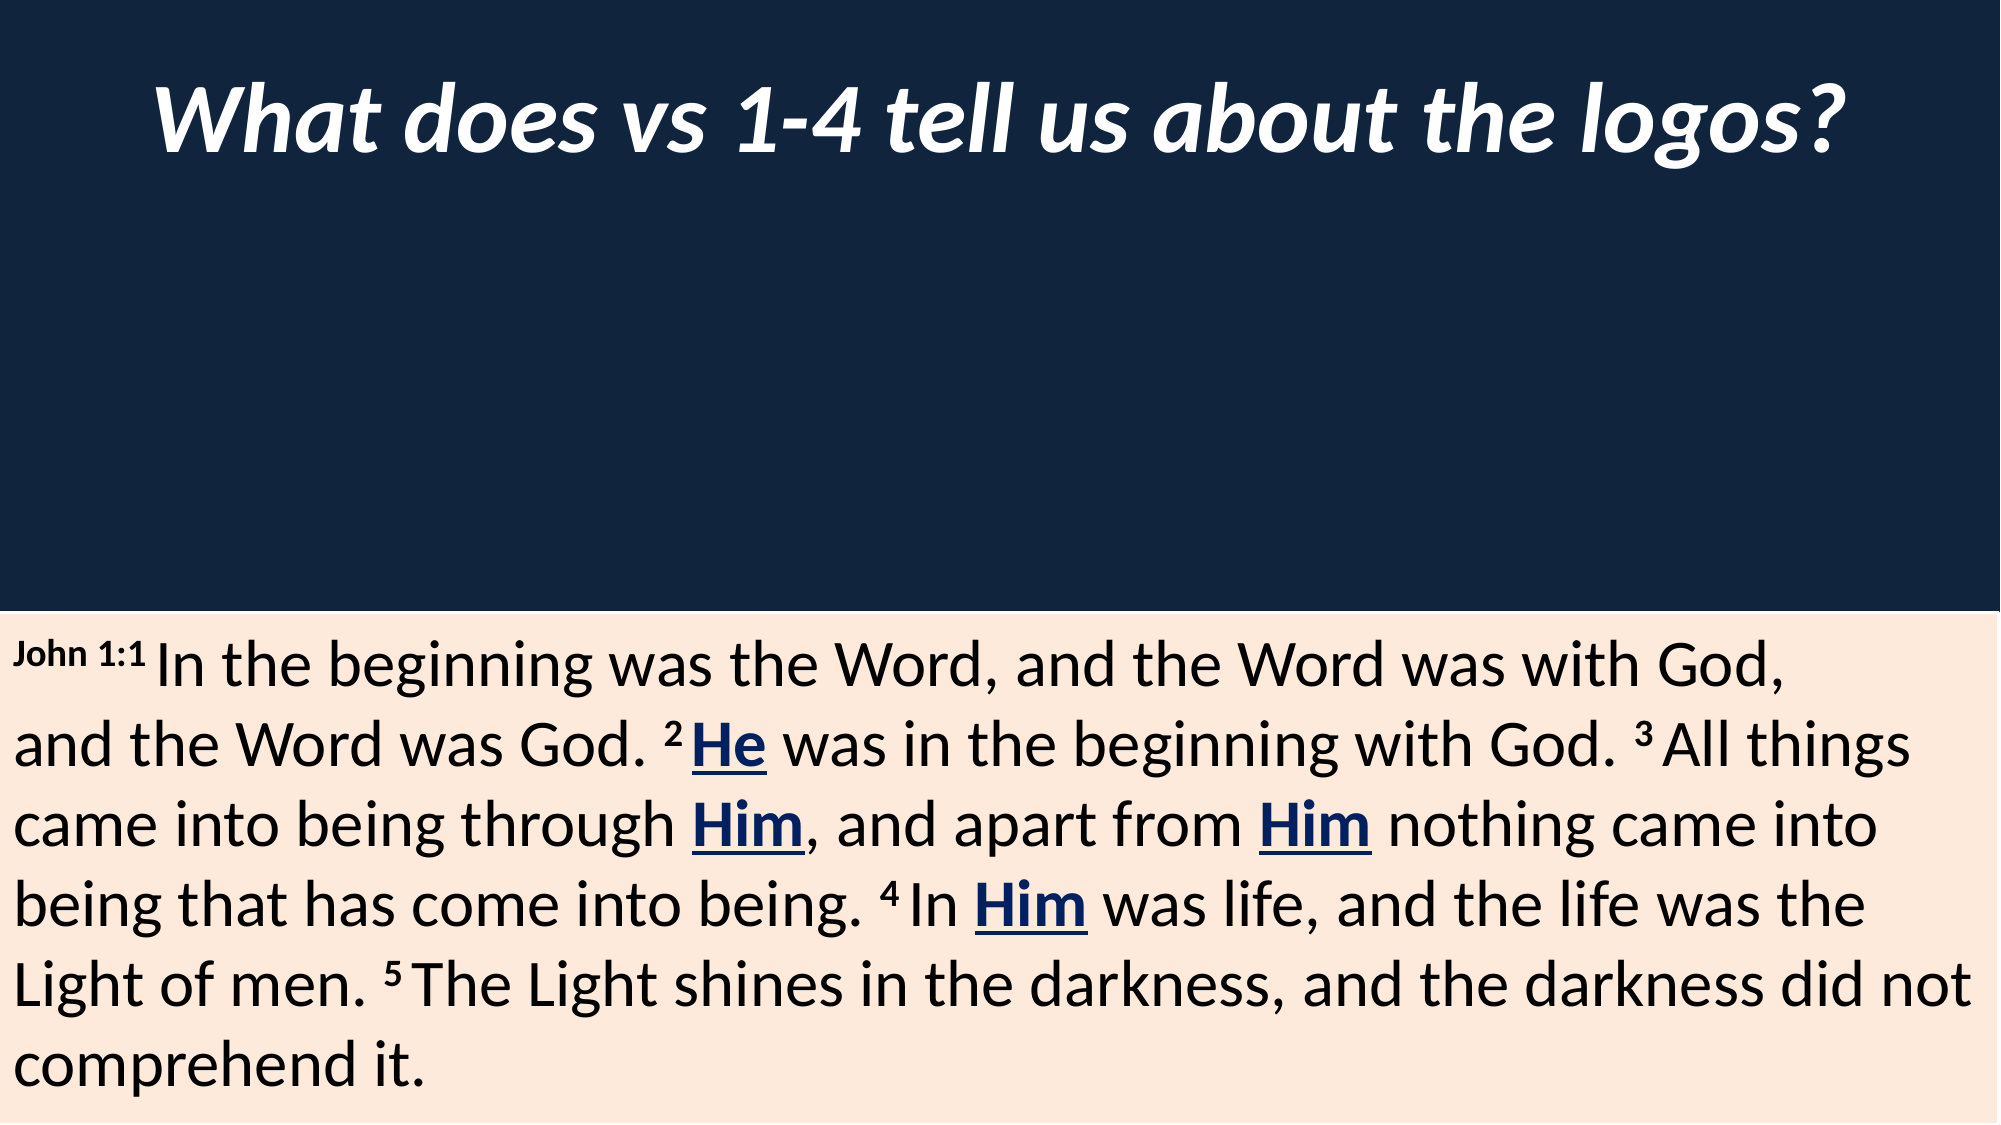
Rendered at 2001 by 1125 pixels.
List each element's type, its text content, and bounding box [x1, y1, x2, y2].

text_box John 1:1 In the beginning was the Word, and the Word was with God, and the Word was God. 2 He was in the beginning with God. 3 All things came into being through Him, and apart from Him nothing came into being that has come into being. 4 In Him was life, and the life was the Light of men. 5 The Light shines in the darkness, and the darkness did not comprehend it. [0, 610, 2000, 1125]
text_box What does vs 1-4 tell us about the logos? [23, 35, 1977, 190]
